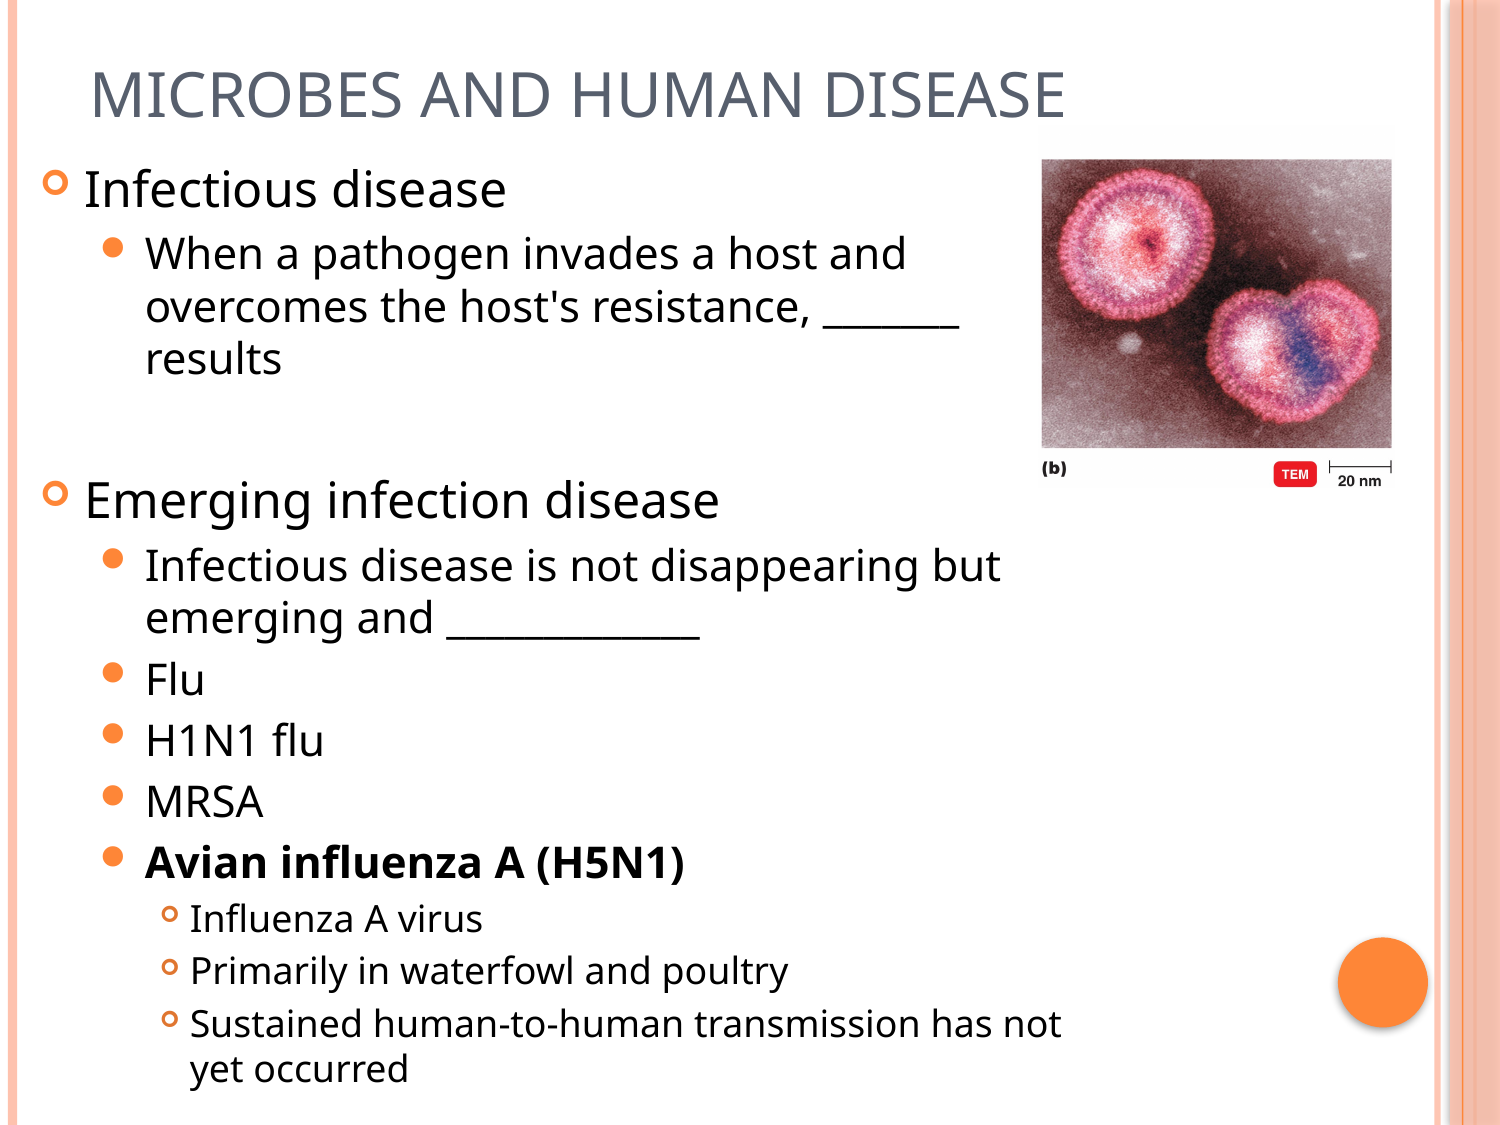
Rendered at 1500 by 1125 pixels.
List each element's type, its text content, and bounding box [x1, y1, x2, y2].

picture [1038, 124, 1395, 488]
list Infectious disease When a pathogen invades a host and overcomes the host's resistance, _______ results Emerging infection disease Infectious disease is not disappearing but emerging and _____________ Flu H1N1 flu MRSA Avian influenza A (H5N1) Influenza A virus Primarily in waterfowl and poultry Sustained human-to-human transmission has not yet occurred [24, 149, 1113, 1100]
title Microbes and Human Disease [75, 45, 1300, 138]
